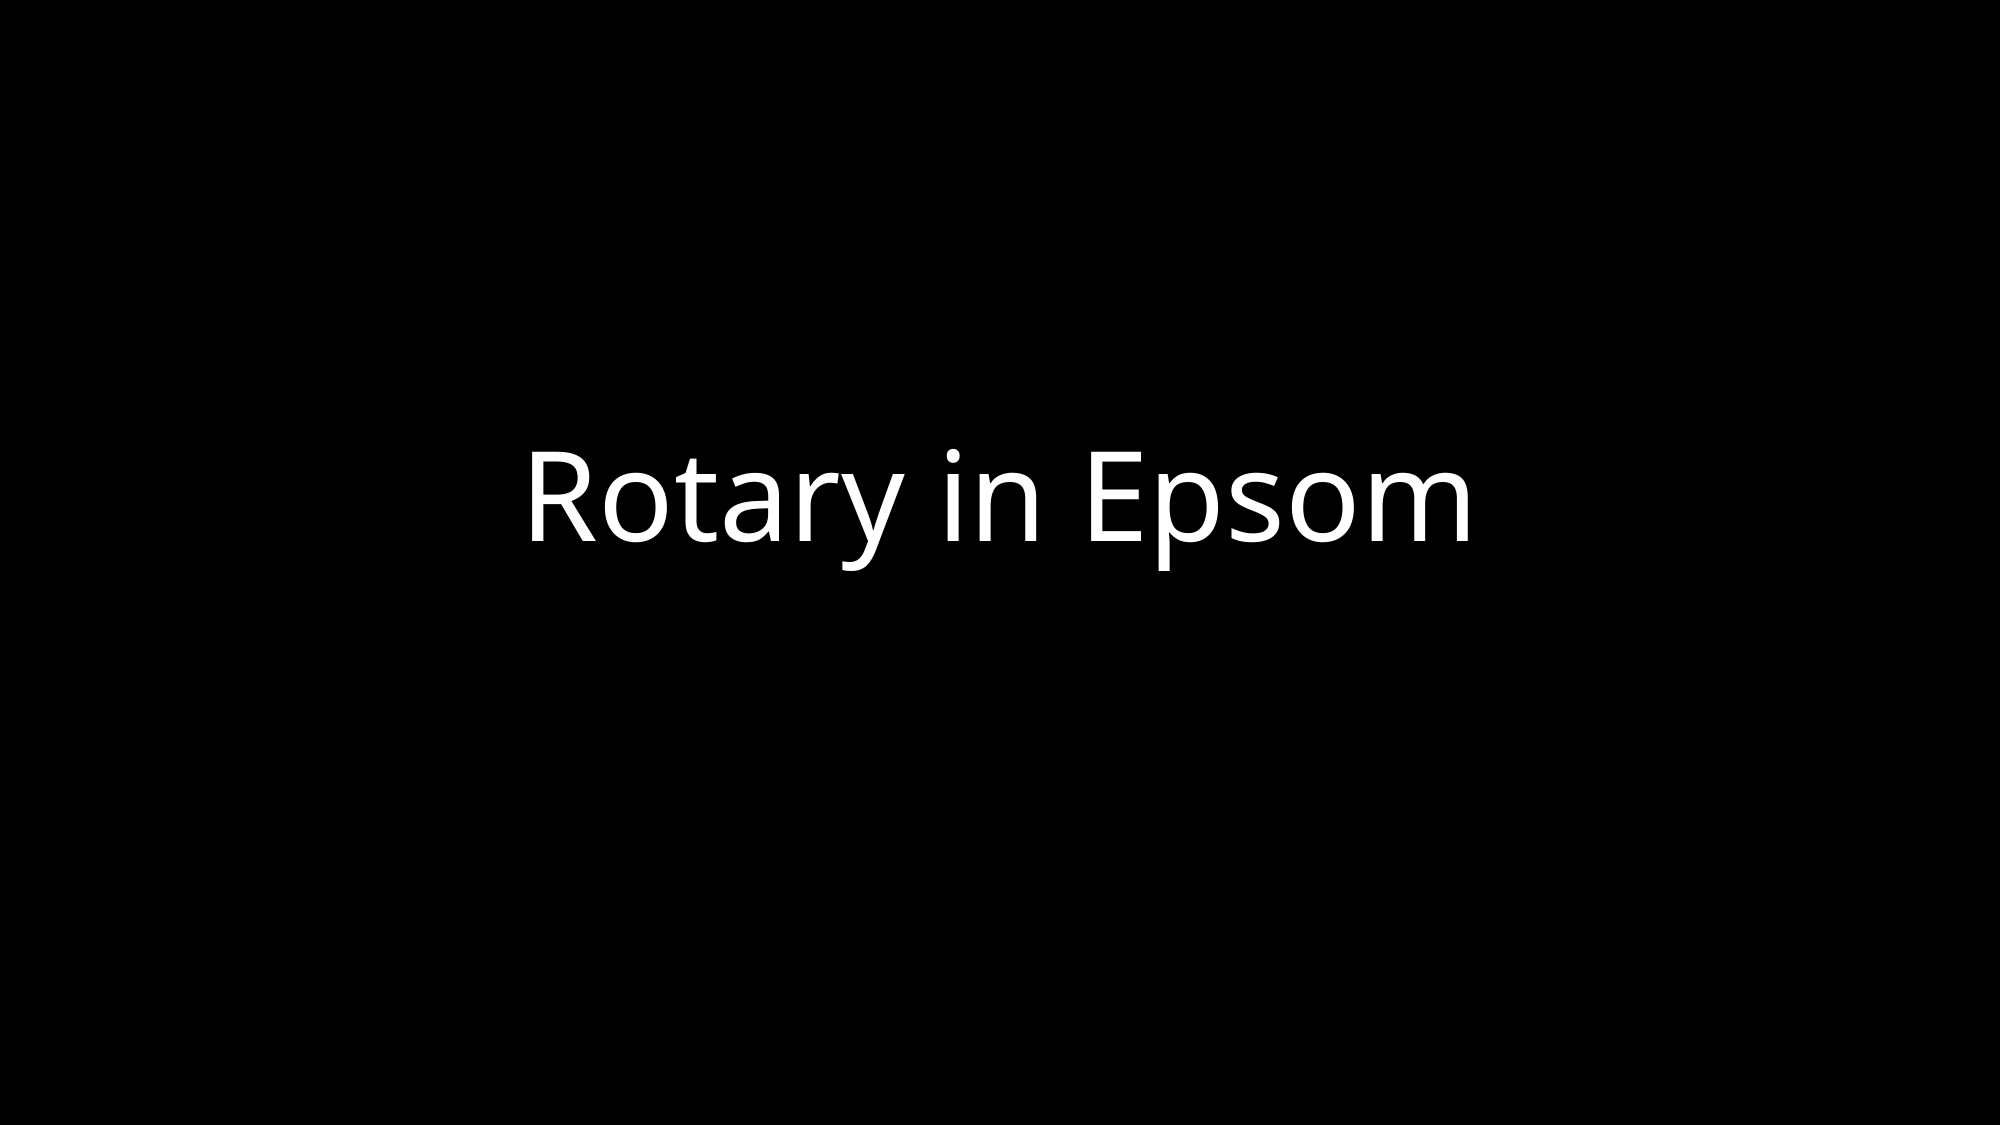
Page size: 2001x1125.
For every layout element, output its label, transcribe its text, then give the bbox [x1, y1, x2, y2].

title Rotary in Epsom [249, 184, 1750, 576]
